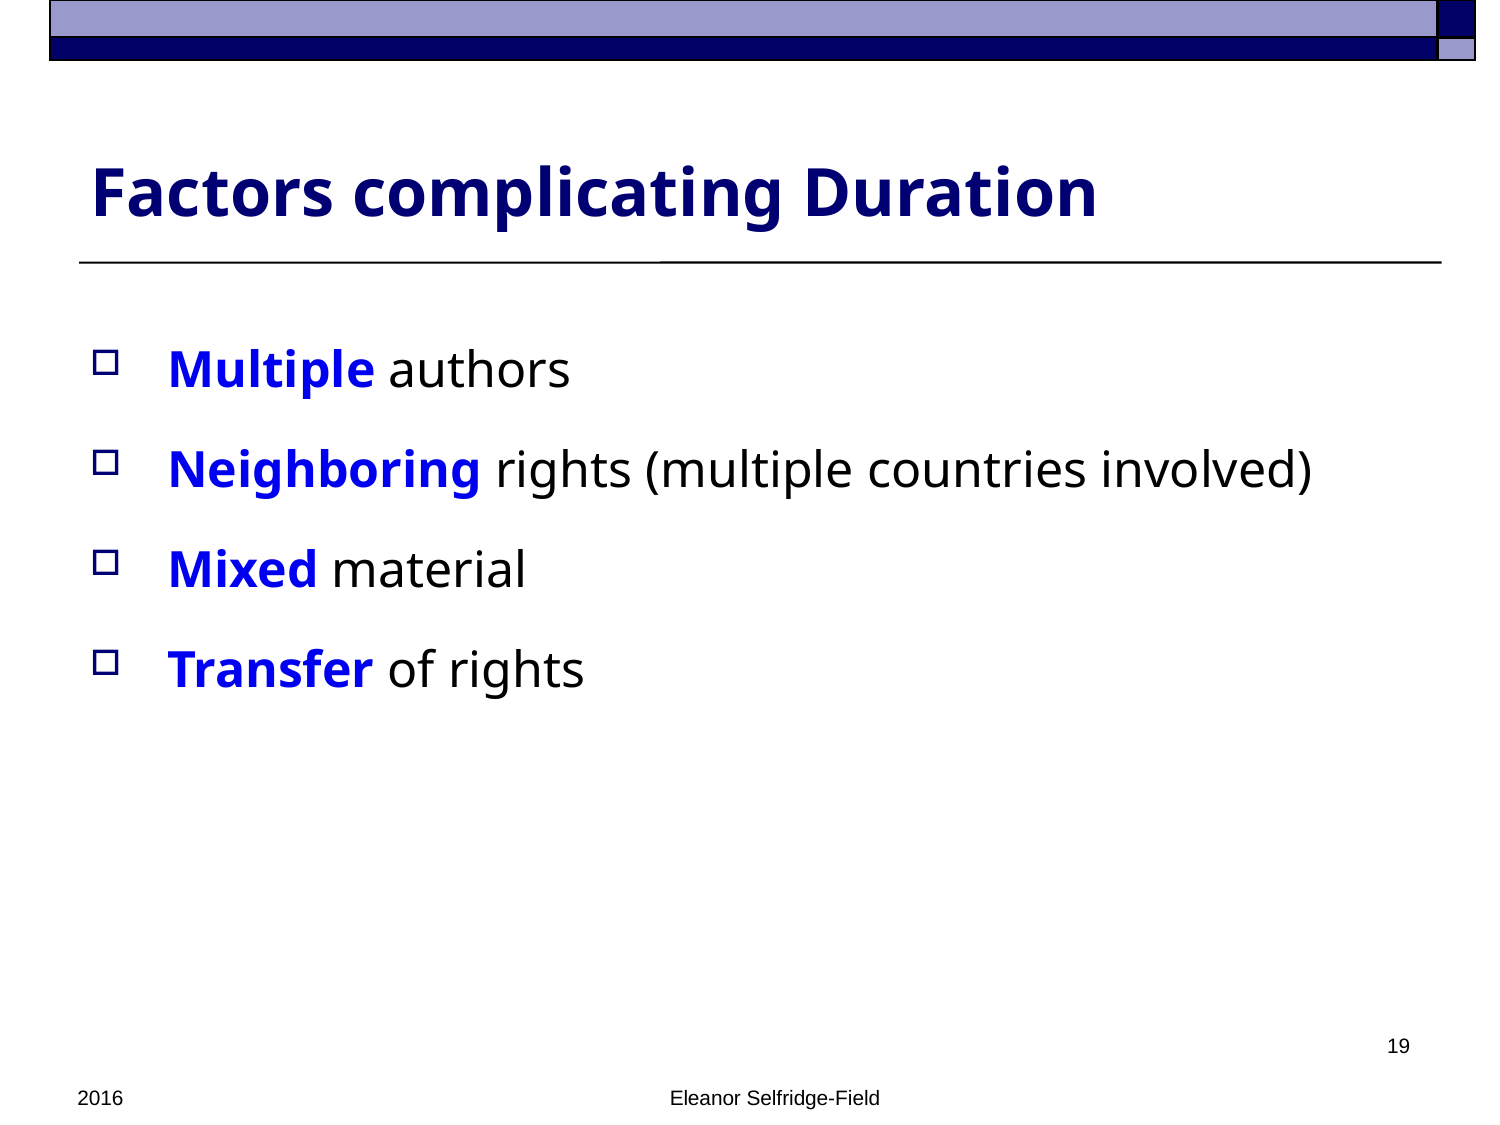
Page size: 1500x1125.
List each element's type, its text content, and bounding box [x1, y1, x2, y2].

list Multiple authors Neighboring rights (multiple countries involved) Mixed material Transfer of rights [75, 299, 1425, 1006]
slide_number 19 [1112, 1024, 1426, 1101]
title Factors complicating Duration [75, 87, 1425, 238]
footer Eleanor Selfridge-Field [537, 1077, 1013, 1125]
slide_number 2016 [62, 1077, 476, 1125]
